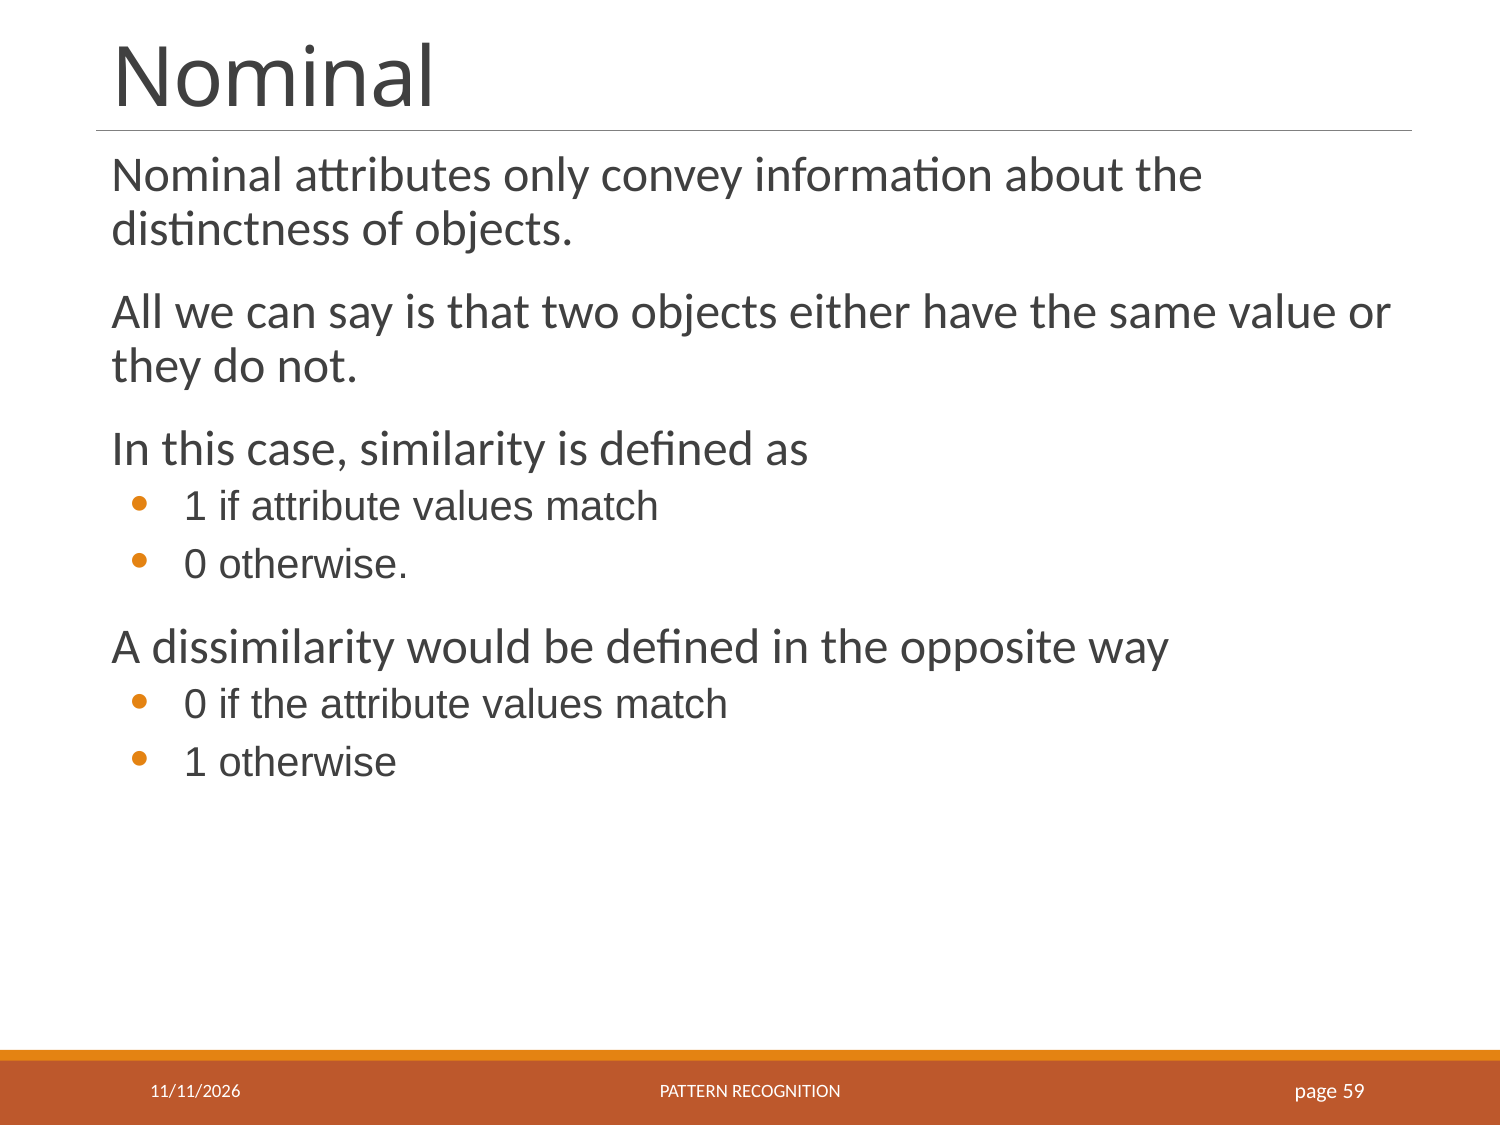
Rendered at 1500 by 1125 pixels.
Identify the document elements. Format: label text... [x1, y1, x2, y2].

footer Pattern recognition [453, 1059, 1047, 1120]
list Nominal attributes only convey information about the distinctness of objects. All we can say is that two objects either have the same value or they do not. In this case, similarity is defined as 1 if attribute values match 0 otherwise. A dissimilarity would be defined in the opposite way 0 if the attribute values match 1 otherwise [96, 140, 1413, 1034]
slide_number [135, 1059, 440, 1120]
title Nominal [96, 19, 1413, 131]
slide_number page 59 [1218, 1059, 1380, 1120]
